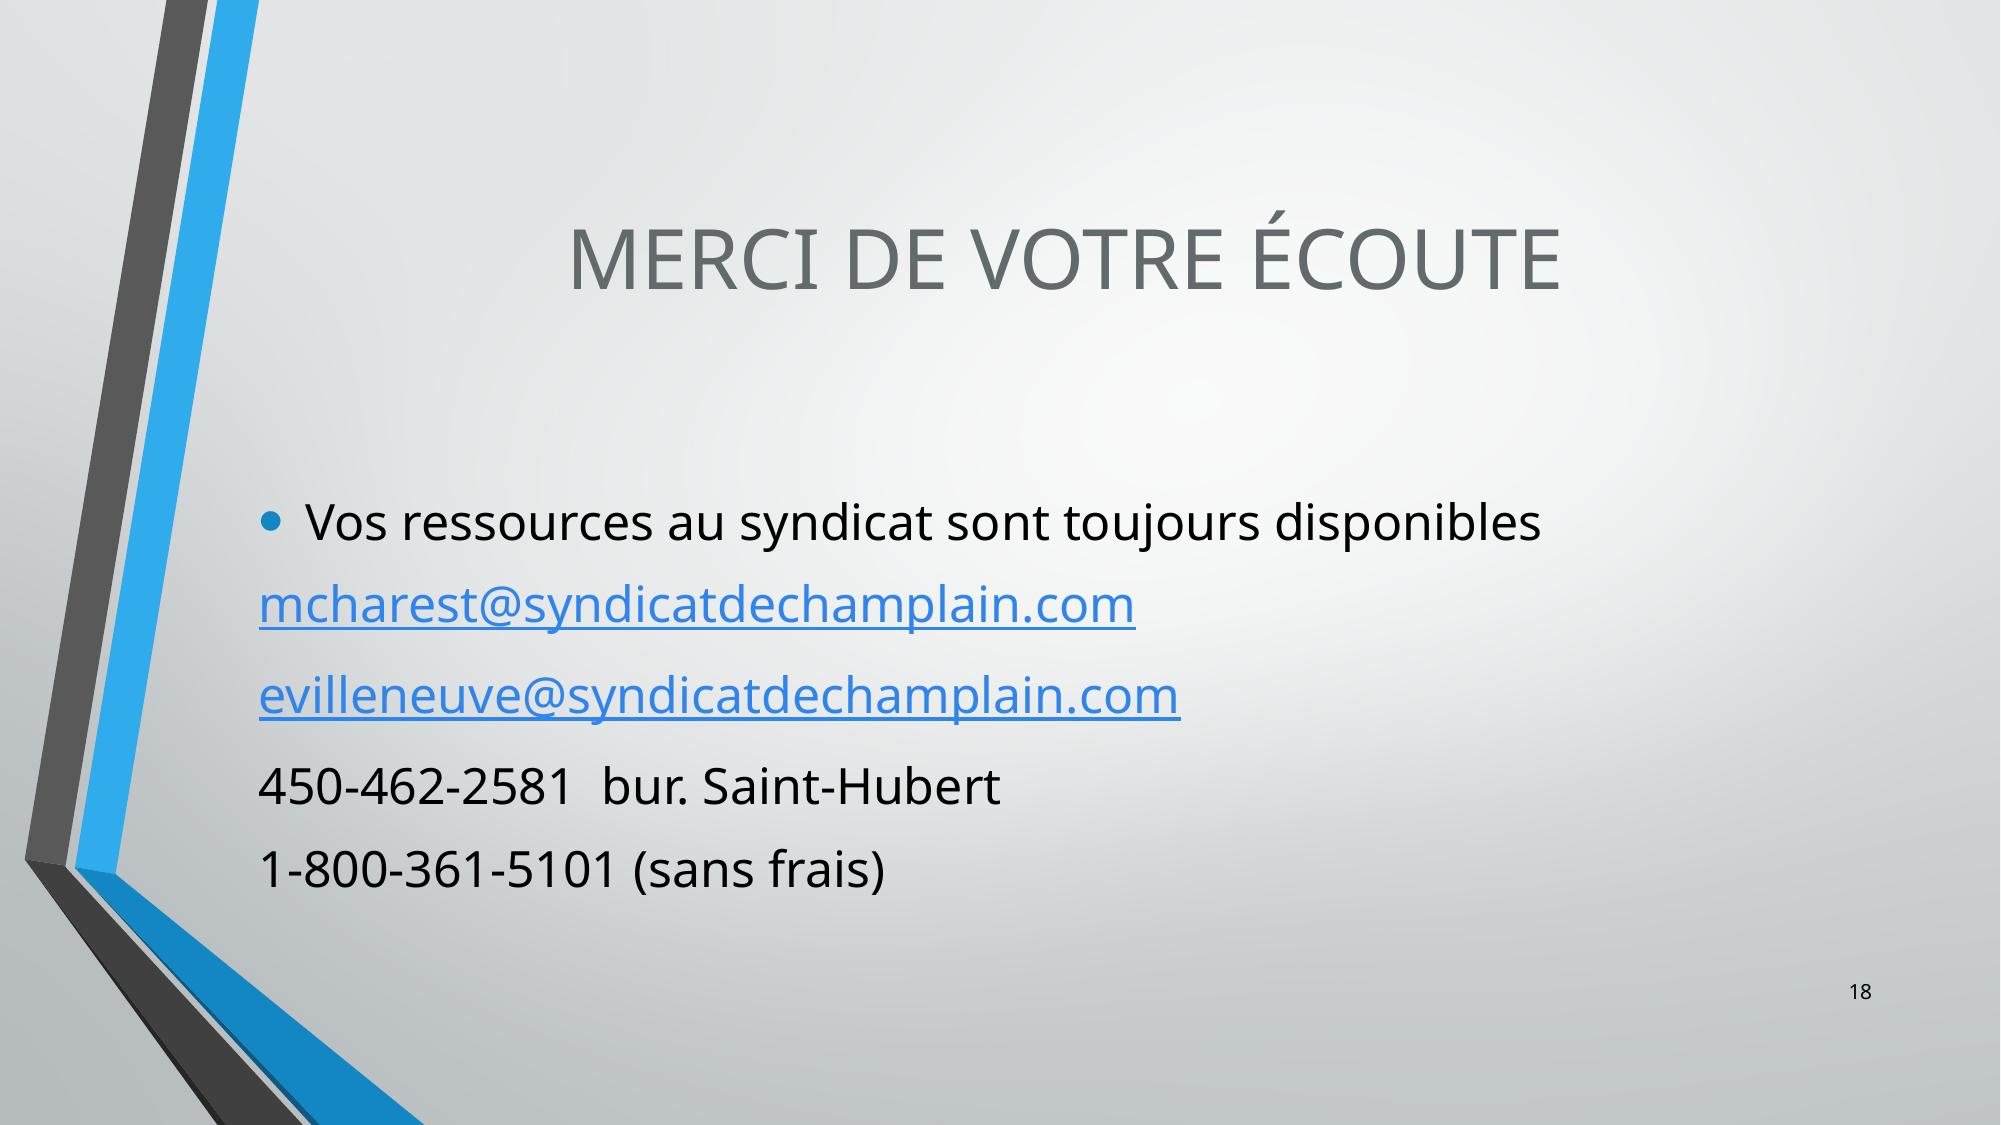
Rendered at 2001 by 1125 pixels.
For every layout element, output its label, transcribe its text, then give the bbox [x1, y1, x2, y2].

list Vos ressources au syndicat sont toujours disponibles mcharest@syndicatdechamplain.com evilleneuve@syndicatdechamplain.com 450-462-2581 bur. Saint-Hubert 1-800-361-5101 (sans frais) [243, 437, 1887, 950]
slide_number 18 [1796, 962, 1887, 1023]
title MERCI DE VOTRE ÉCOUTE [243, 112, 1887, 400]
